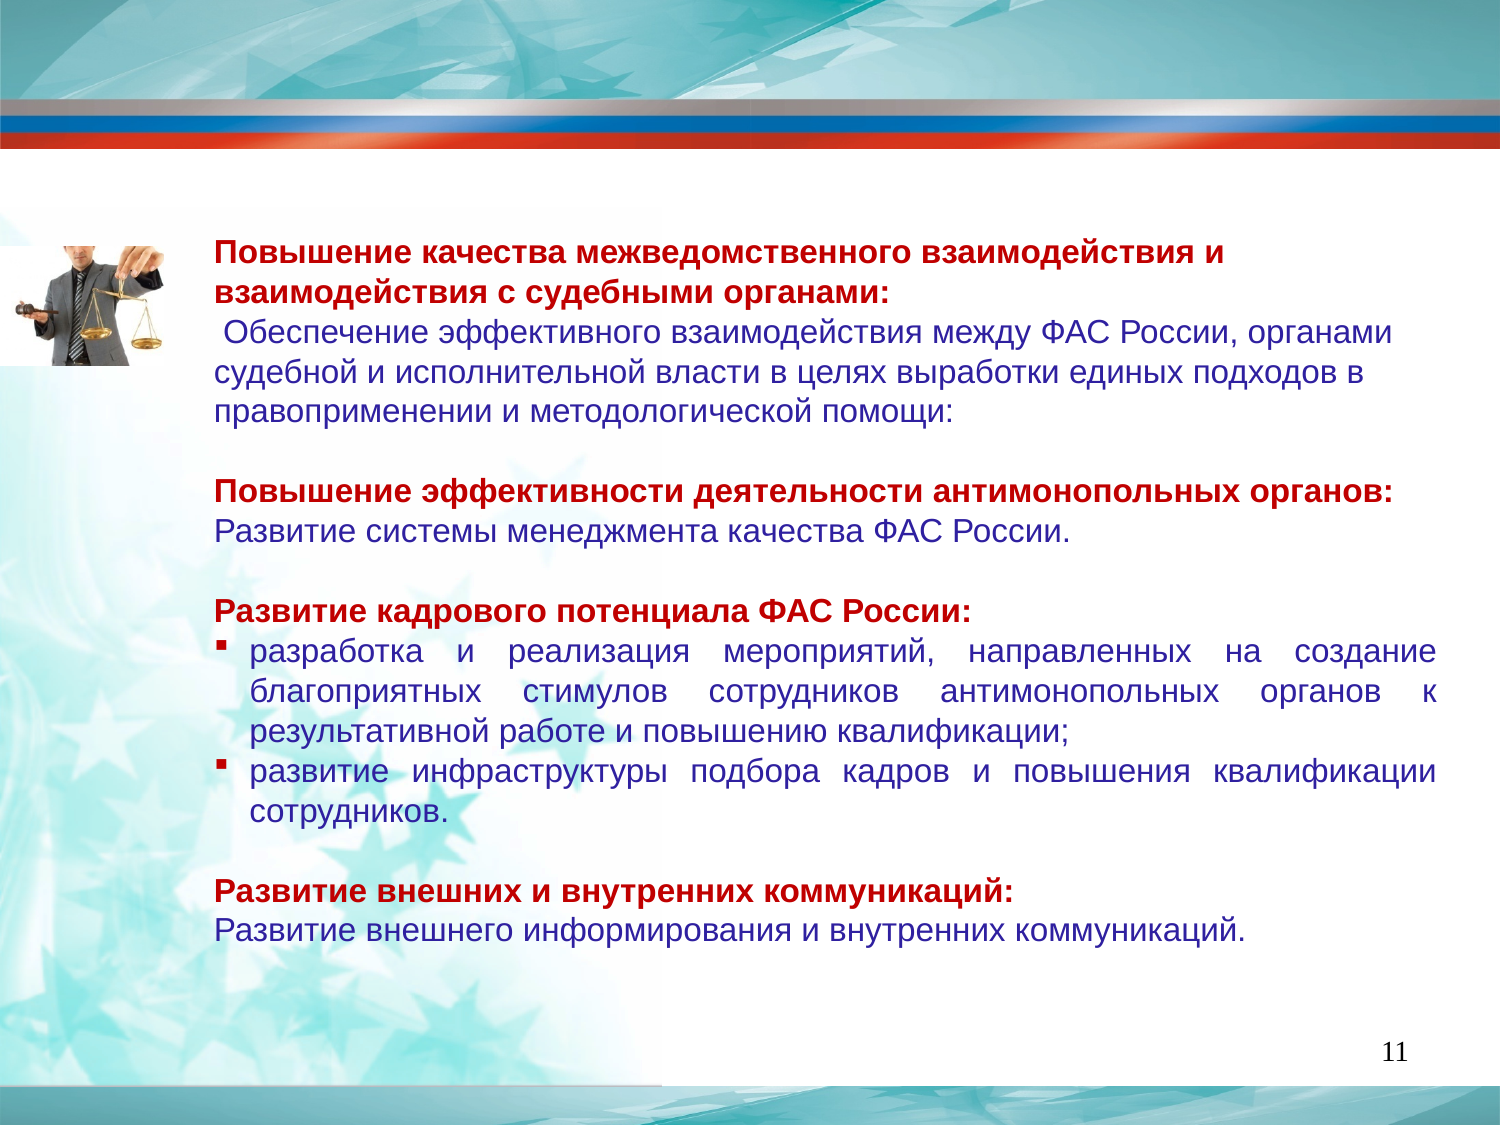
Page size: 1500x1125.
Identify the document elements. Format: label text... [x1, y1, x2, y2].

text_box Повышение качества межведомственного взаимодействия и взаимодействия с судебными органами: Обеспечение эффективного взаимодействия между ФАС России, органами судебной и исполнительной власти в целях выработки единых подходов в правоприменении и методологической помощи: Повышение эффективности деятельности антимонопольных органов: Развитие системы менеджмента качества ФАС России. Развитие кадрового потенциала ФАС России: разработка и реализация мероприятий, направленных на создание благоприятных стимулов сотрудников антимонопольных органов к результативной работе и повышению квалификации; развитие инфраструктуры подбора кадров и повышения квалификации сотрудников. Развитие внешних и внутренних коммуникаций: Развитие внешнего информирования и внутренних коммуникаций. [666, 222, 1454, 996]
picture [0, 207, 1500, 1125]
title [149, 0, 1500, 143]
picture [0, 0, 1500, 149]
slide_number 11 [1074, 1024, 1424, 1102]
footer [512, 1024, 987, 1102]
